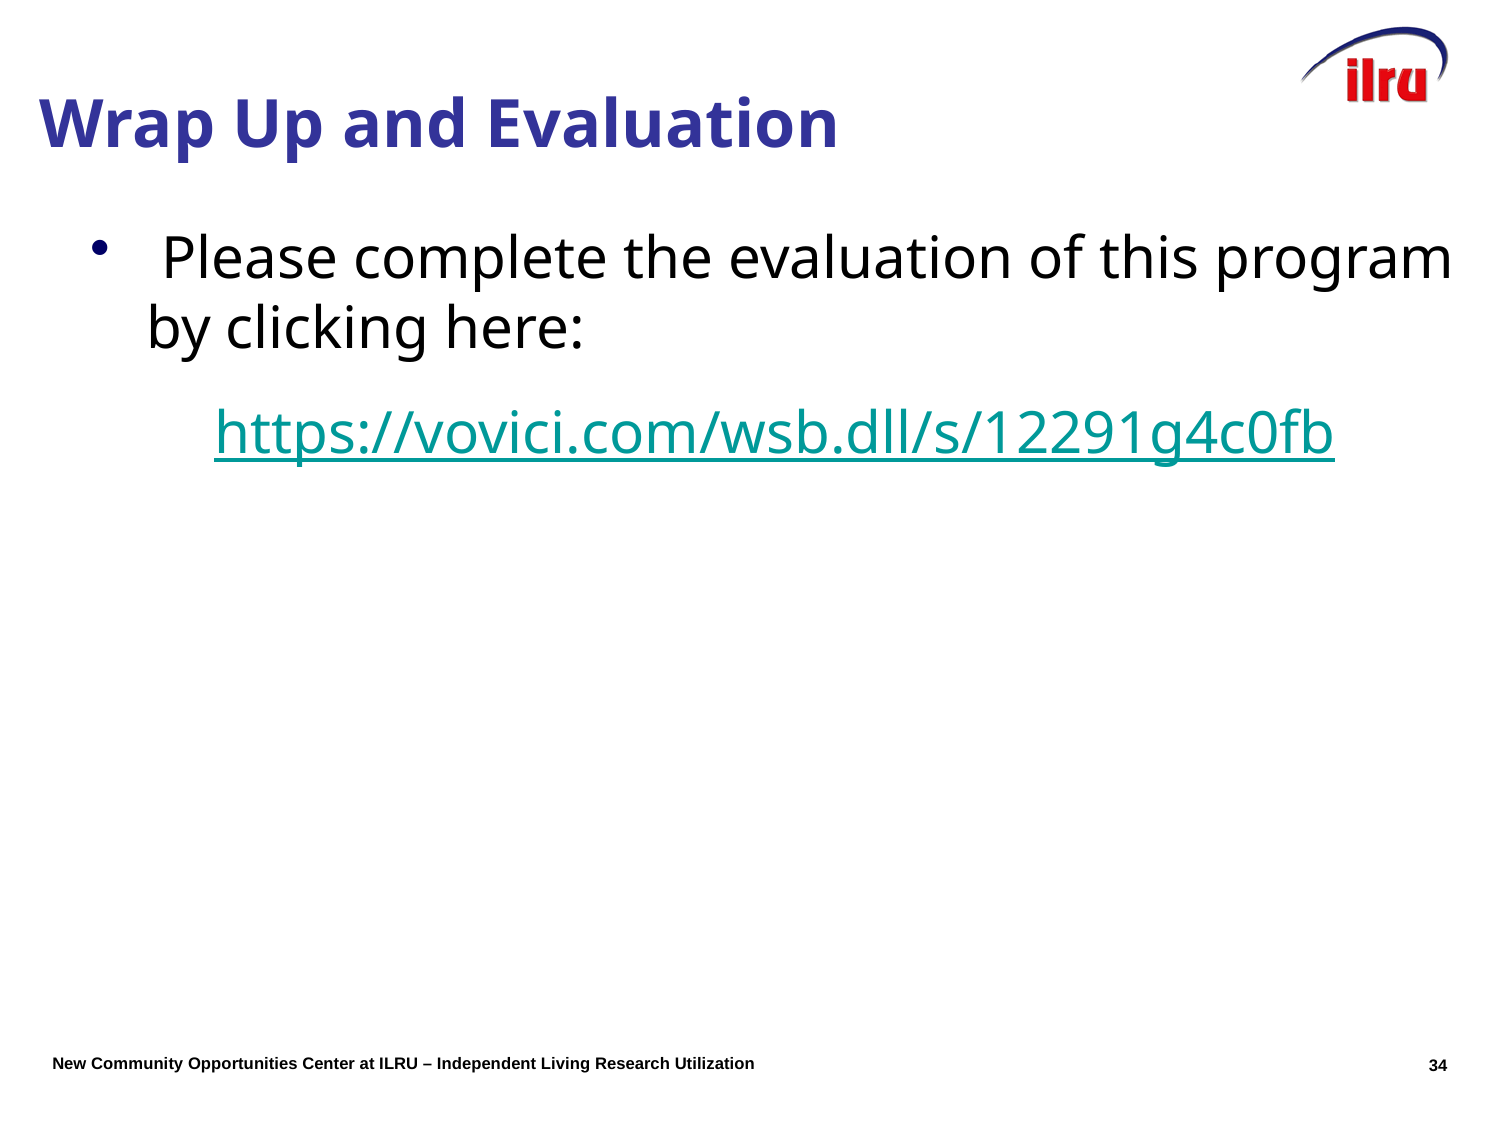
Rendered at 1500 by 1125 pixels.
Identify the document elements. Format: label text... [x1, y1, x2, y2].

title Wrap Up and Evaluation [24, 62, 1288, 181]
slide_number 33 [1362, 1046, 1463, 1088]
picture [1299, 24, 1463, 103]
list Please complete the evaluation of this program by clicking here: https://vovici.com/wsb.dll/s/12291g4c0fb [74, 212, 1476, 1013]
